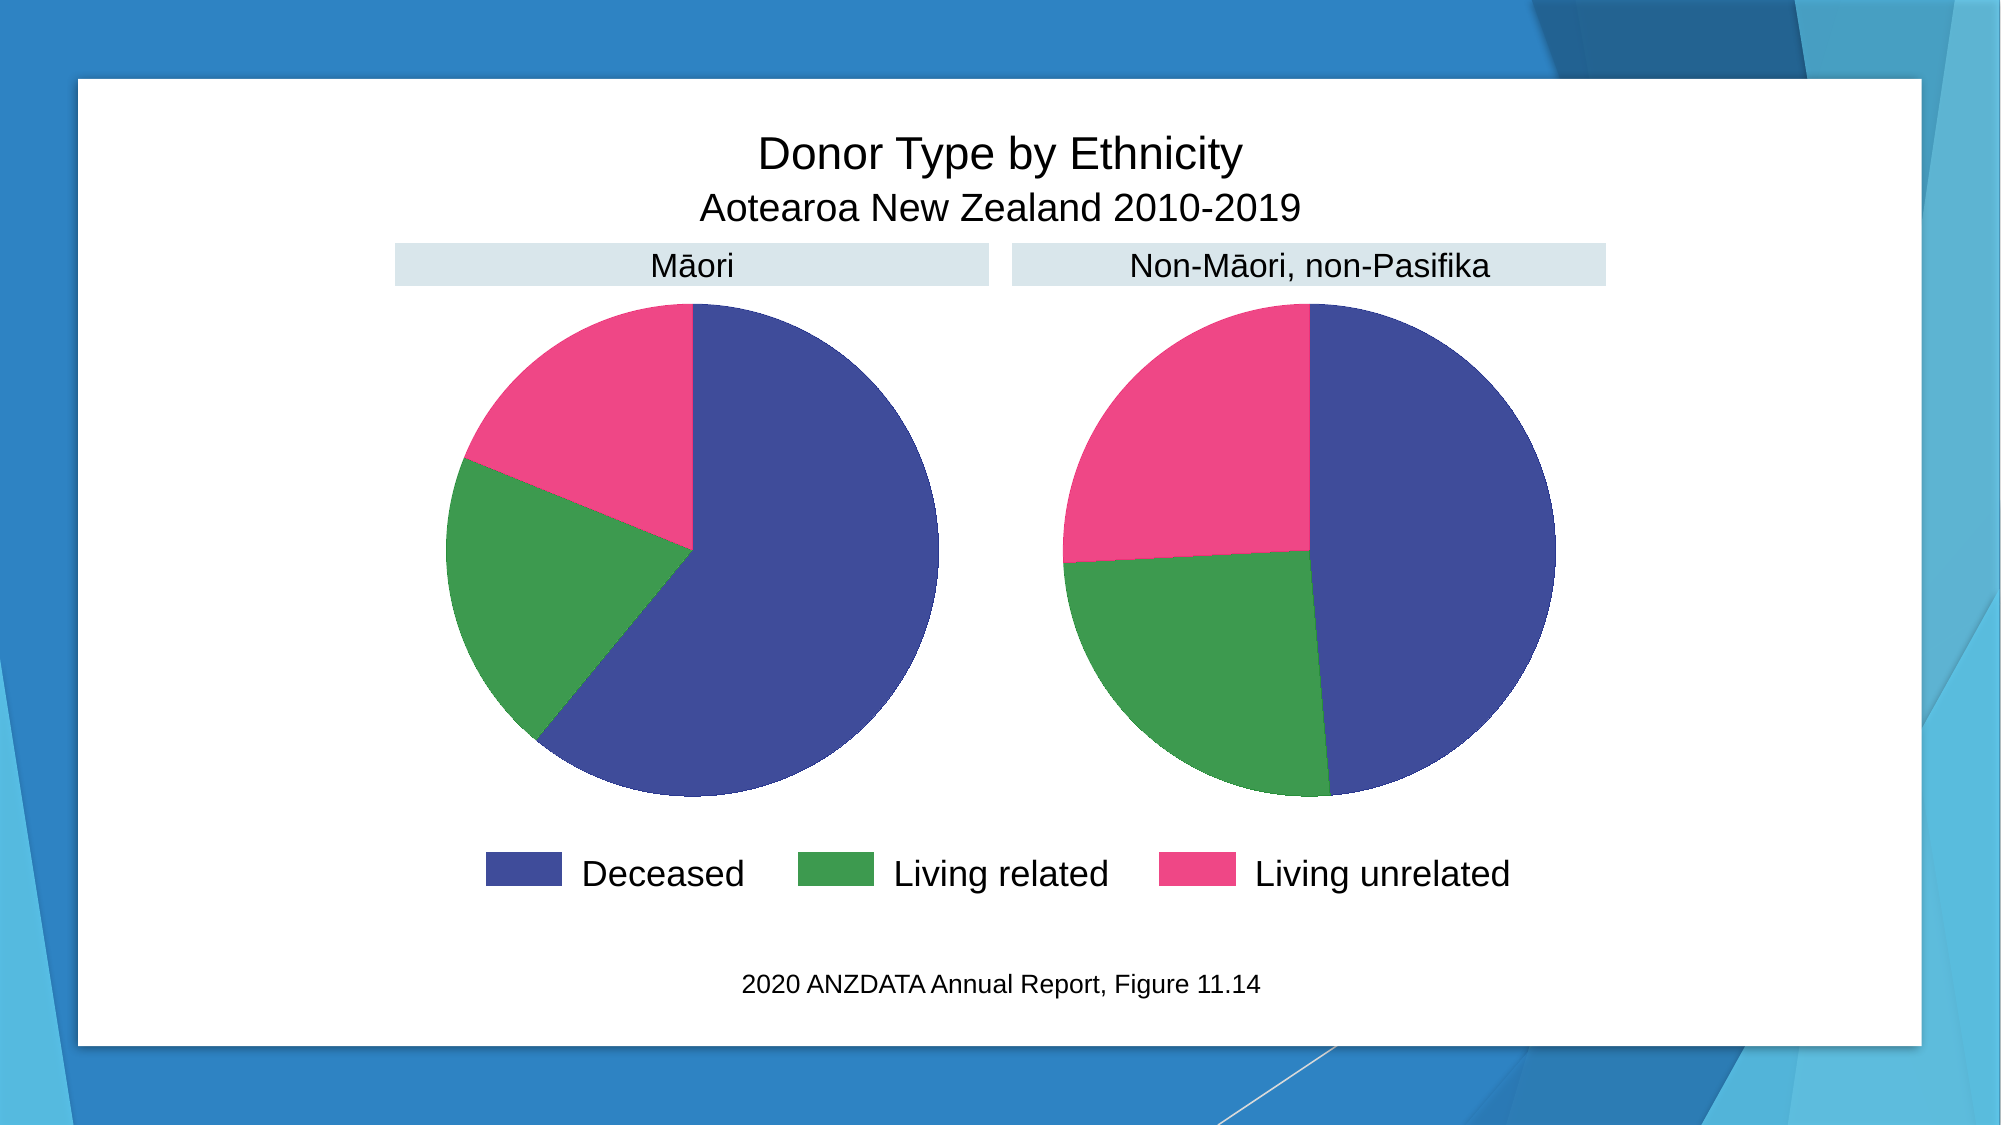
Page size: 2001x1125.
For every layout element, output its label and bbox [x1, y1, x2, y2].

picture [349, 89, 1650, 1036]
text_box [0, 0, 2000, 1125]
